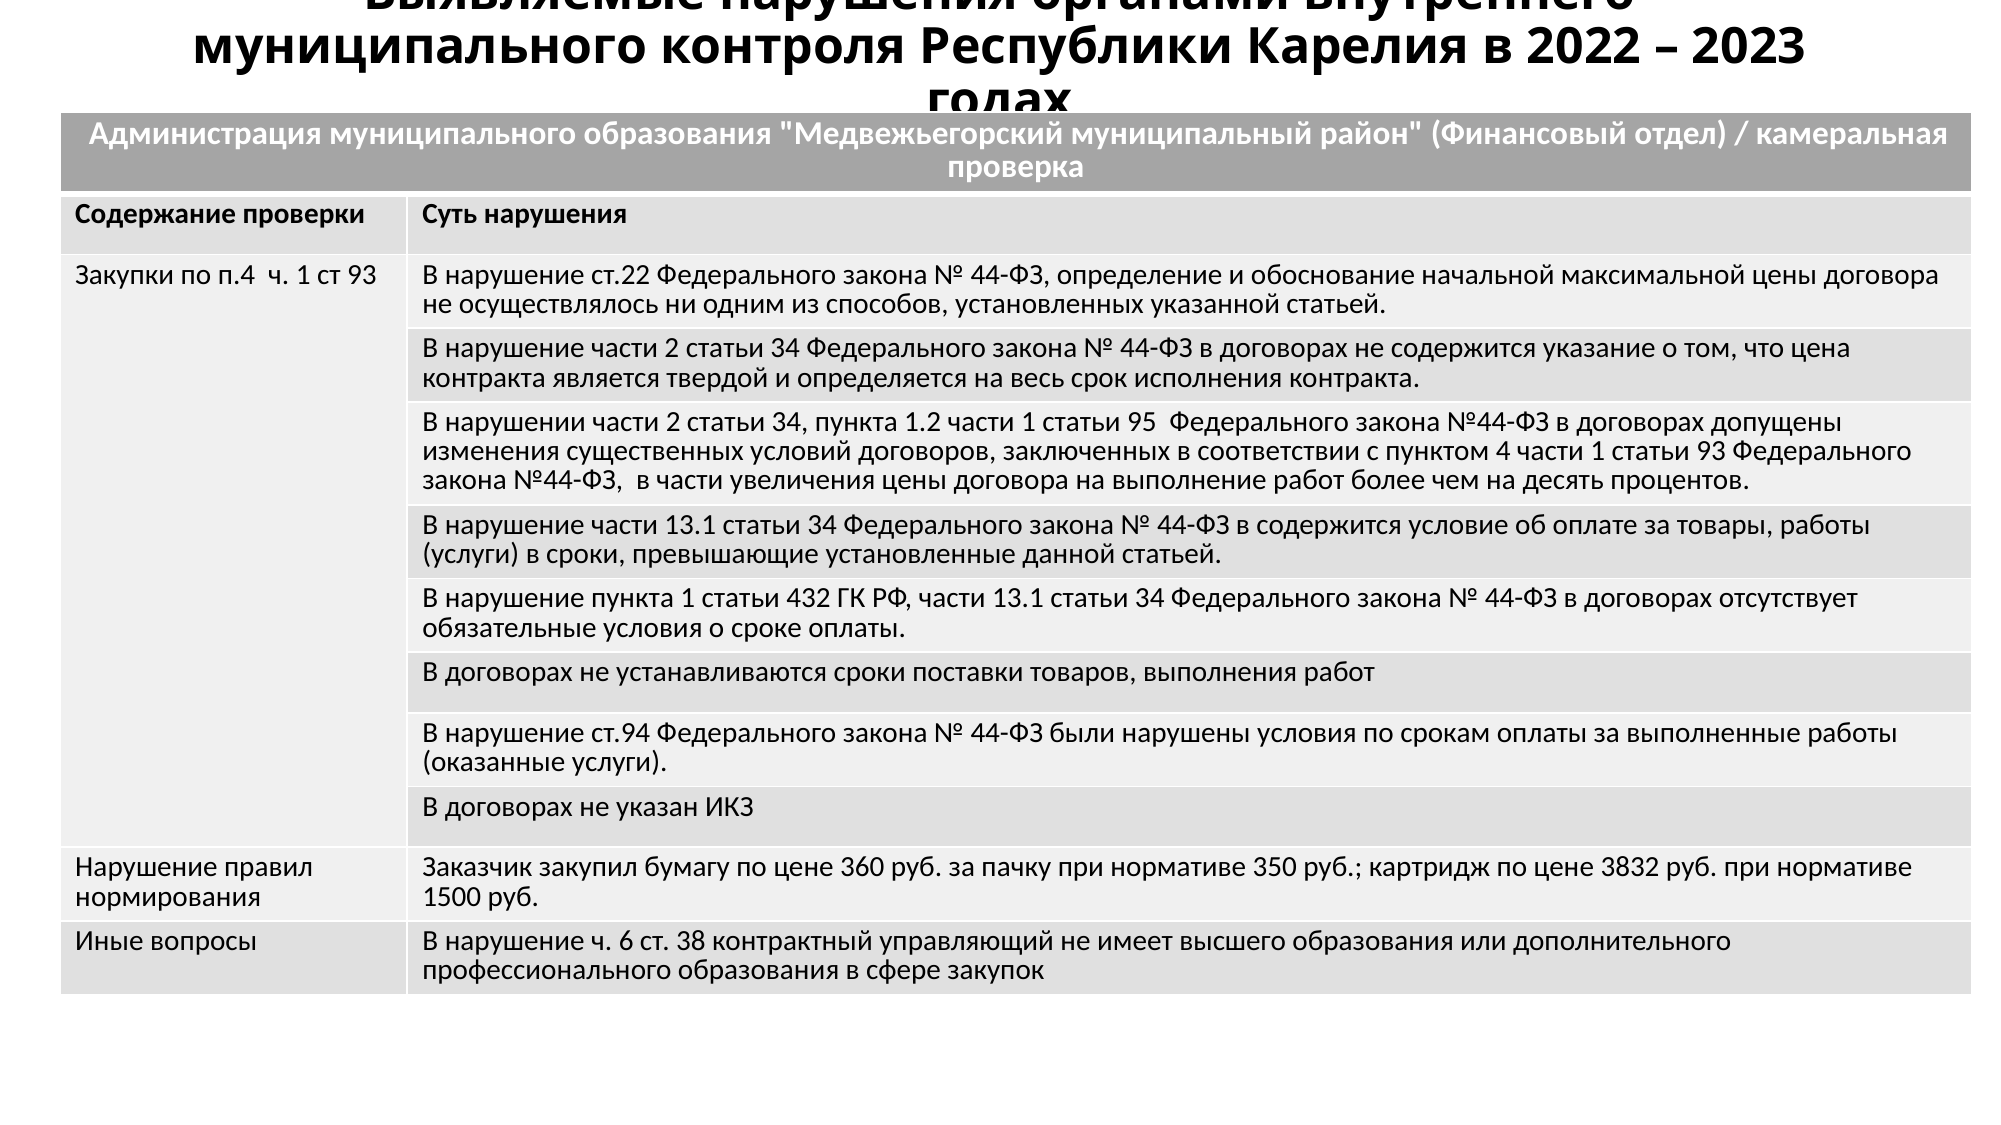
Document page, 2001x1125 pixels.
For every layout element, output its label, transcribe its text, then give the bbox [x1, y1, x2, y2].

table_header Администрация муниципального образования "Медвежьегорский муниципальный район" (Финансовый отдел) / камеральная проверка [61, 113, 1971, 191]
table_cell Содержание проверки [61, 197, 406, 254]
table_cell Иные вопросы [61, 922, 406, 994]
table_cell В нарушение части 13.1 статьи 34 Федерального закона № 44-ФЗ в содержится условие об оплате за товары, работы (услуги) в сроки, превышающие установленные данной статьей. [408, 506, 1971, 578]
table_cell В нарушение ст.22 Федерального закона № 44-ФЗ, определение и обоснование начальной максимальной цены договора не осуществлялось ни одним из способов, установленных указанной статьей. [408, 255, 1971, 327]
table_cell В договорах не указан ИКЗ [408, 787, 1971, 846]
table_cell Закупки по п.4 ч. 1 ст 93 [61, 255, 406, 846]
table_cell В нарушение пункта 1 статьи 432 ГК РФ, части 13.1 статьи 34 Федерального закона № 44-ФЗ в договорах отсутствует обязательные условия о сроке оплаты. [408, 579, 1971, 651]
table_cell В нарушение ст.94 Федерального закона № 44-ФЗ были нарушены условия по срокам оплаты за выполненные работы (оказанные услуги). [408, 714, 1971, 786]
table_cell В нарушении части 2 статьи 34, пункта 1.2 части 1 статьи 95 Федерального закона №44-ФЗ в договорах допущены изменения существенных условий договоров, заключенных в соответствии с пунктом 4 части 1 статьи 93 Федерального закона №44-ФЗ, в части увеличения цены договора на выполнение работ более чем на десять процентов. [408, 403, 1971, 504]
table_cell В нарушение ч. 6 ст. 38 контрактный управляющий не имеет высшего образования или дополнительного профессионального образования в сфере закупок [408, 922, 1971, 994]
table_cell Нарушение правил нормирования [61, 848, 406, 920]
table_cell В договорах не устанавливаются сроки поставки товаров, выполнения работ [408, 653, 1971, 712]
table_cell В нарушение части 2 статьи 34 Федерального закона № 44-ФЗ в договорах не содержится указание о том, что цена контракта является твердой и определяется на весь срок исполнения контракта. [408, 329, 1971, 401]
title Выявляемые нарушения органами внутреннего муниципального контроля Республики Карелия в 2022 – 2023 годах [137, 0, 1863, 96]
table_cell Заказчик закупил бумагу по цене 360 руб. за пачку при нормативе 350 руб.; картридж по цене 3832 руб. при нормативе 1500 руб. [408, 848, 1971, 920]
table_cell Суть нарушения [408, 197, 1971, 254]
